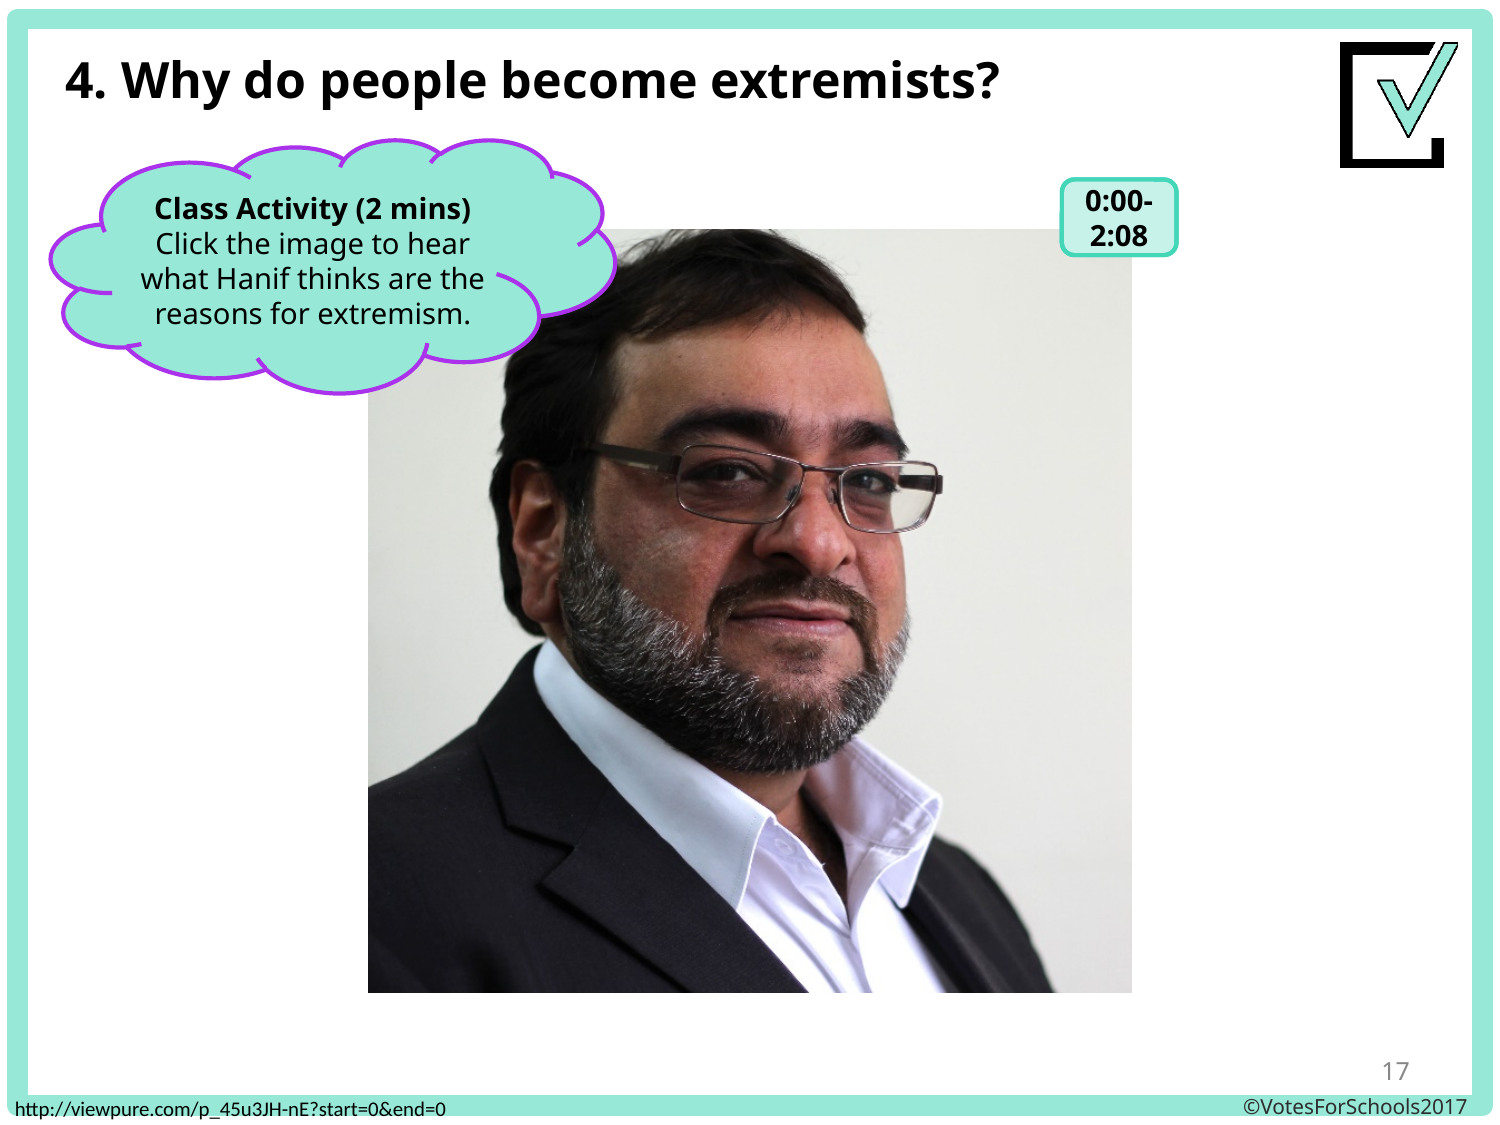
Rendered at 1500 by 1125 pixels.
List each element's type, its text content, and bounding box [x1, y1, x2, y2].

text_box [1061, 179, 1177, 256]
picture [368, 229, 1132, 993]
text_box Class Activity (2 mins) Click the image to hear what Hanif thinks are the reasons for extremism. [48, 138, 605, 396]
text_box [17, 19, 1483, 1106]
picture [1340, 42, 1458, 168]
text_box http://viewpure.com/p_45u3JH-nE?start=0&end=0 [0, 1088, 750, 1125]
text_box ©VotesForSchools2017 [1203, 1081, 1483, 1125]
text_box 4. Why do people become extremists? [50, 41, 1341, 117]
